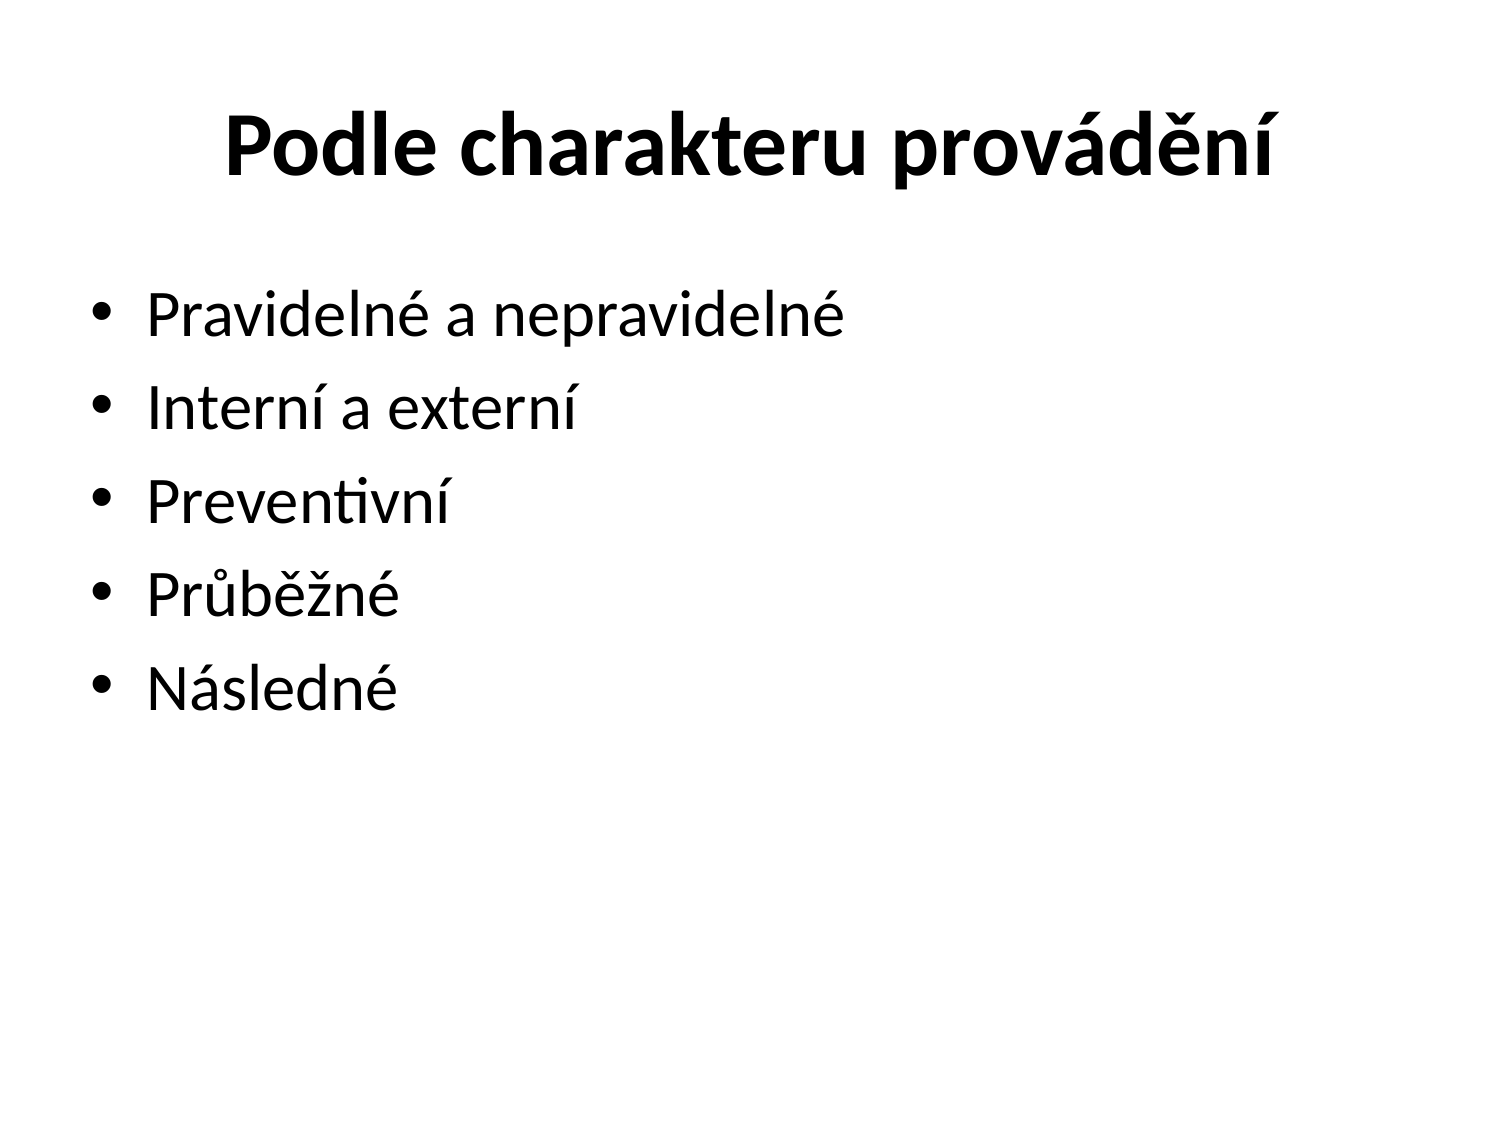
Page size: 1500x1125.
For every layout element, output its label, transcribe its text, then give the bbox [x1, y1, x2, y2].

title Podle charakteru provádění [75, 45, 1425, 233]
list Pravidelné a nepravidelné Interní a externí Preventivní Průběžné Následné [75, 262, 1425, 1005]
